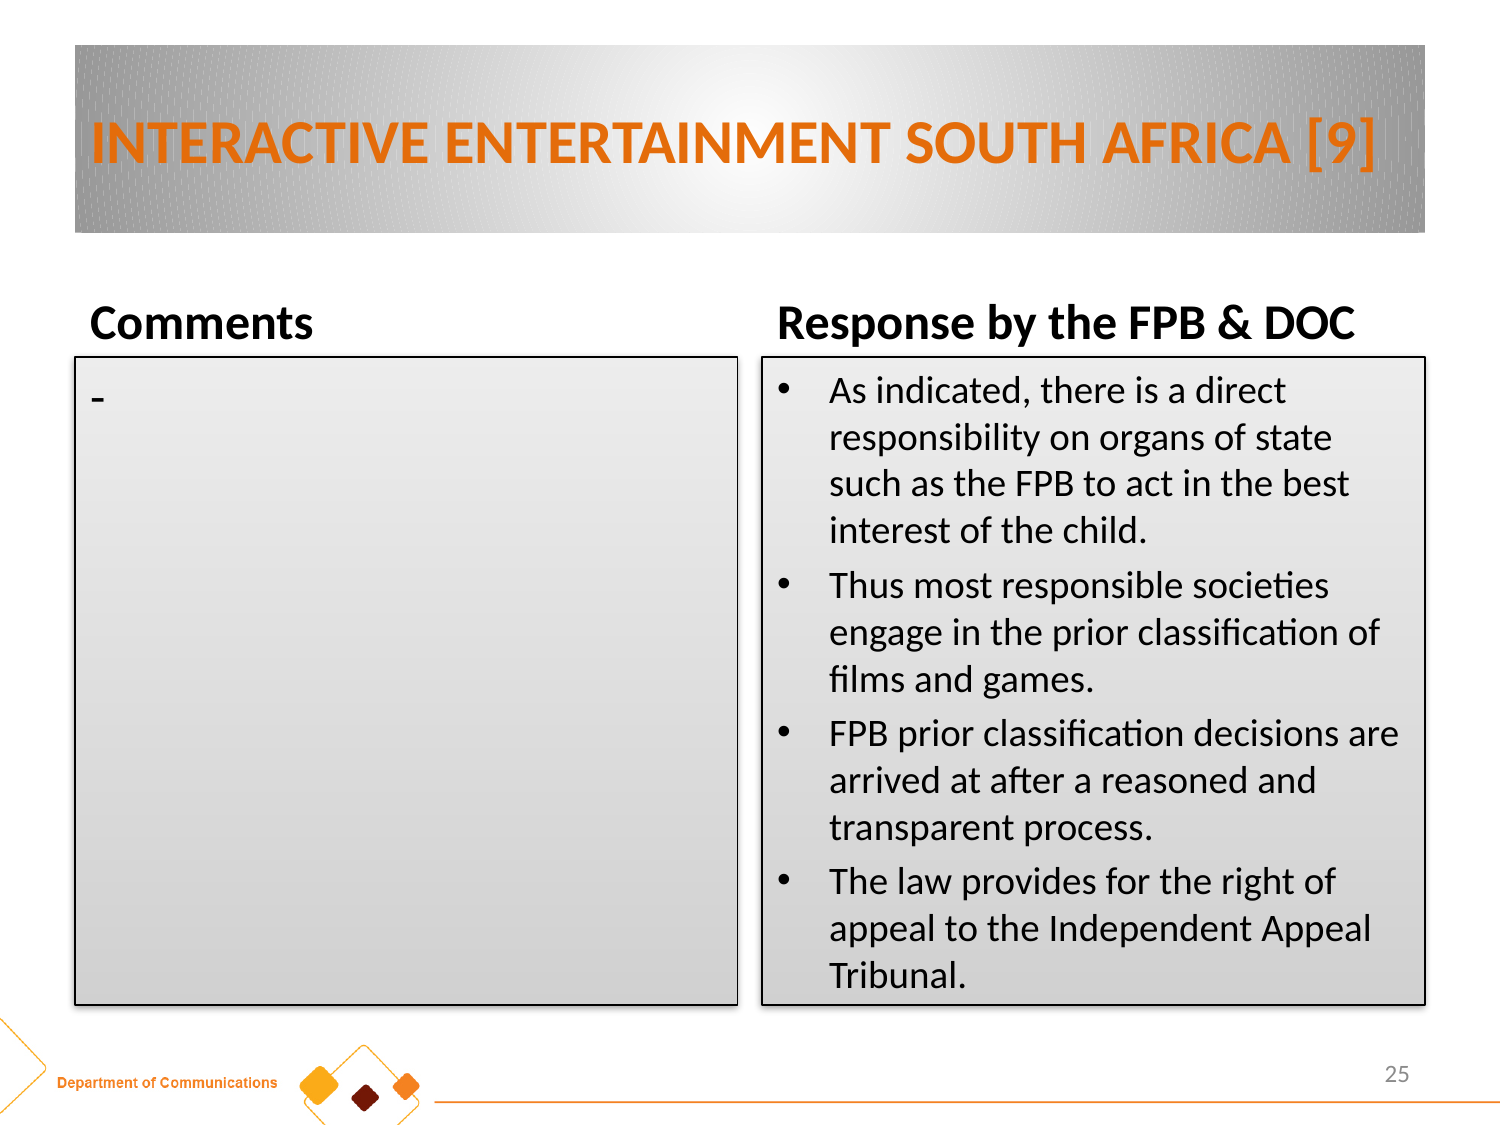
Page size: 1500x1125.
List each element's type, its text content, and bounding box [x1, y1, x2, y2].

list - [74, 356, 738, 1006]
list Comments [75, 251, 738, 355]
slide_number 25 [1074, 1042, 1425, 1103]
title INTERACTIVE ENTERTAINMENT SOUTH AFRICA [9] [75, 45, 1425, 233]
list As indicated, there is a direct responsibility on organs of state such as the FPB to act in the best interest of the child. Thus most responsible societies engage in the prior classification of films and games. FPB prior classification decisions are arrived at after a reasoned and transparent process. The law provides for the right of appeal to the Independent Appeal Tribunal. [761, 356, 1426, 1006]
list Response by the FPB & DOC [761, 251, 1425, 355]
picture [0, 0, 1500, 1125]
